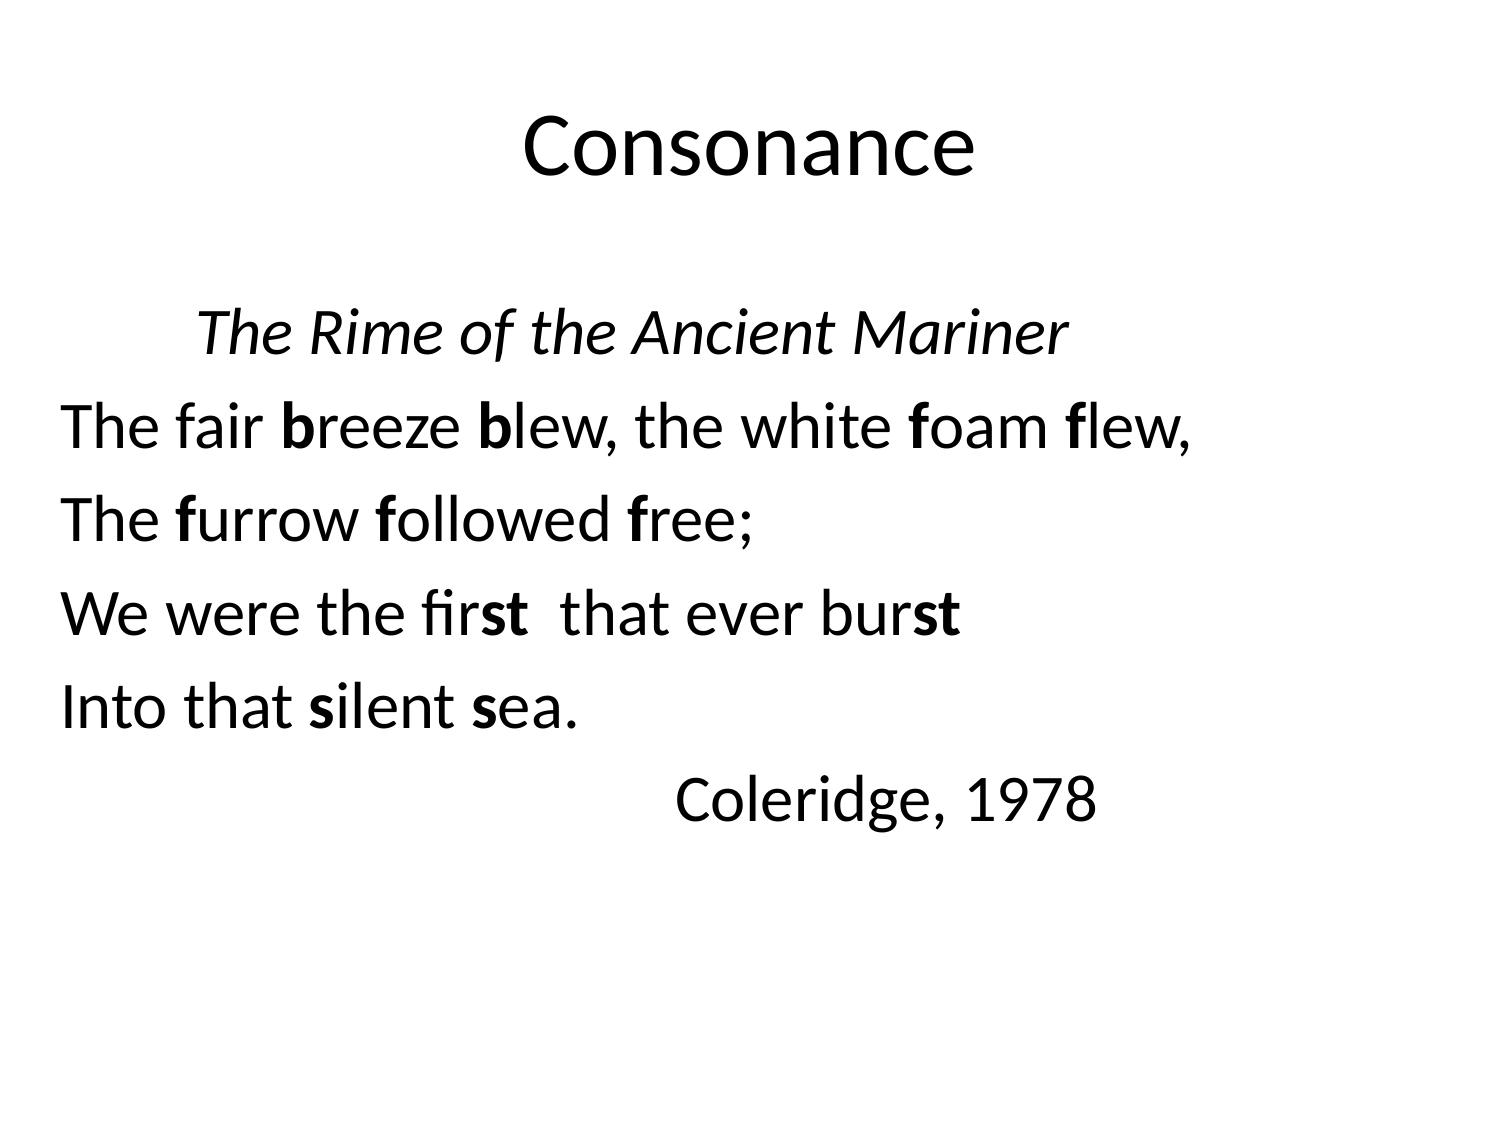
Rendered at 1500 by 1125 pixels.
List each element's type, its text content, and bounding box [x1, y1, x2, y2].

title Consonance [75, 45, 1425, 187]
list The Rime of the Ancient Mariner The fair breeze blew, the white foam flew, The furrow followed free; We were the first that ever burst Into that silent sea. Coleridge, 1978 [0, 187, 1465, 1043]
